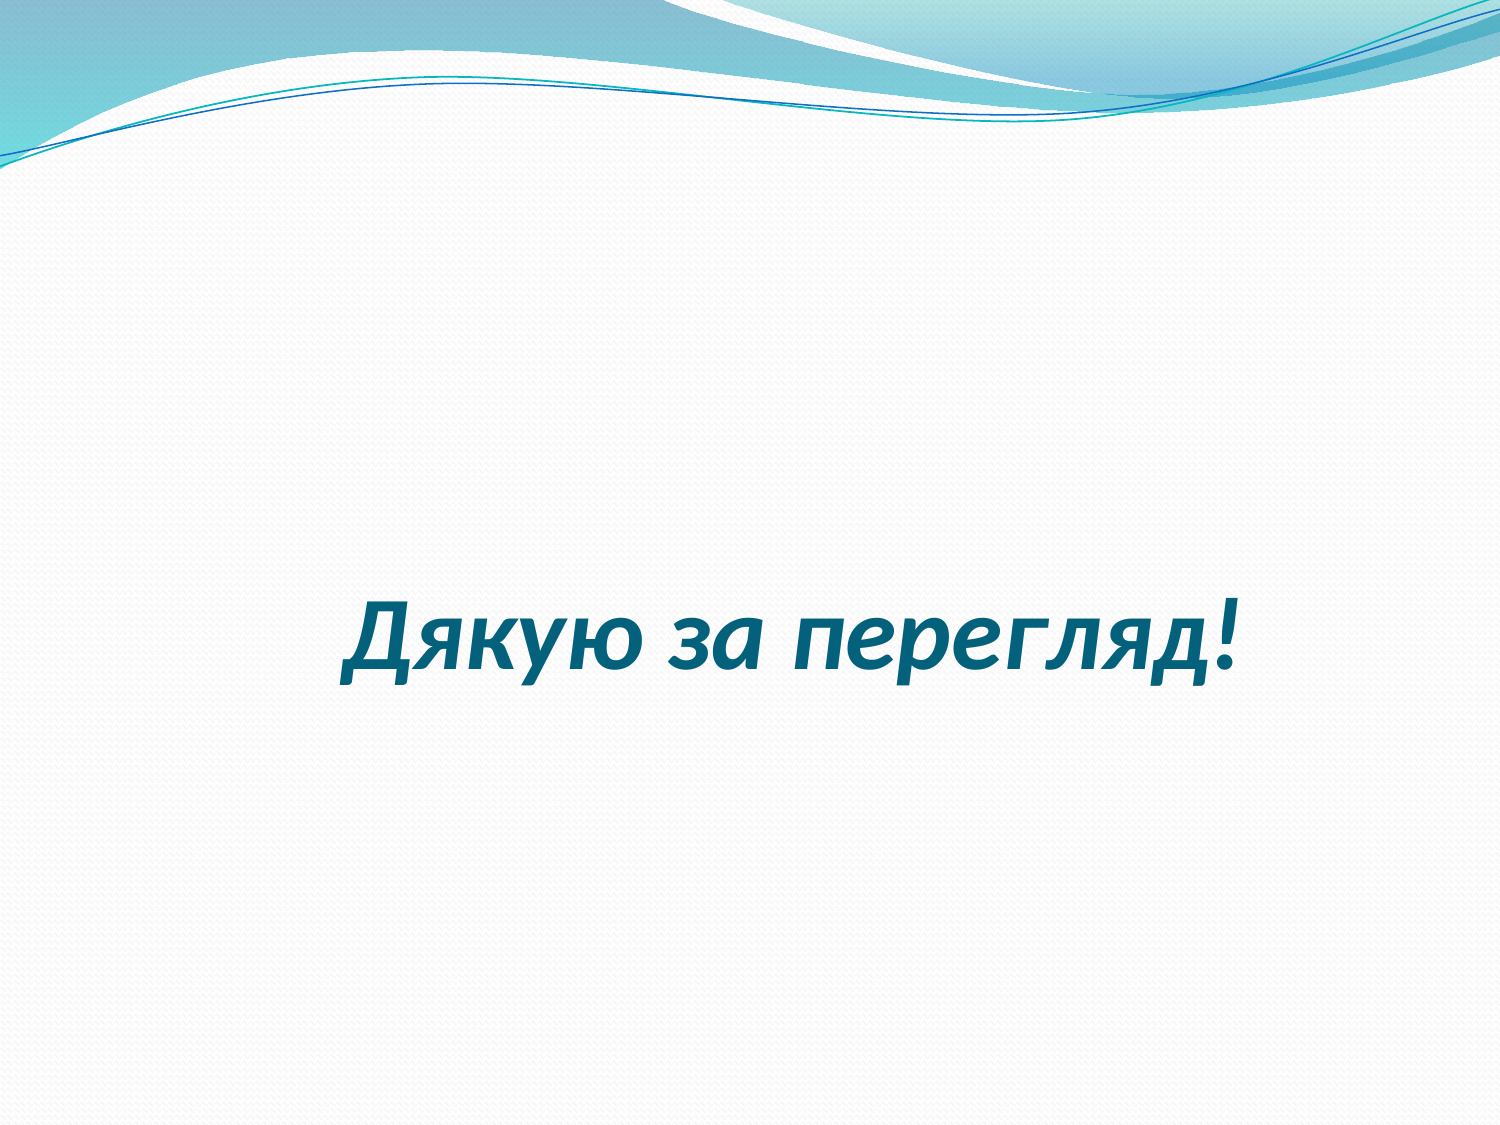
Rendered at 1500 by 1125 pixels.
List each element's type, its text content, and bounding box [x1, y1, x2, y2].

title Дякую за перегляд! [112, 503, 1475, 691]
